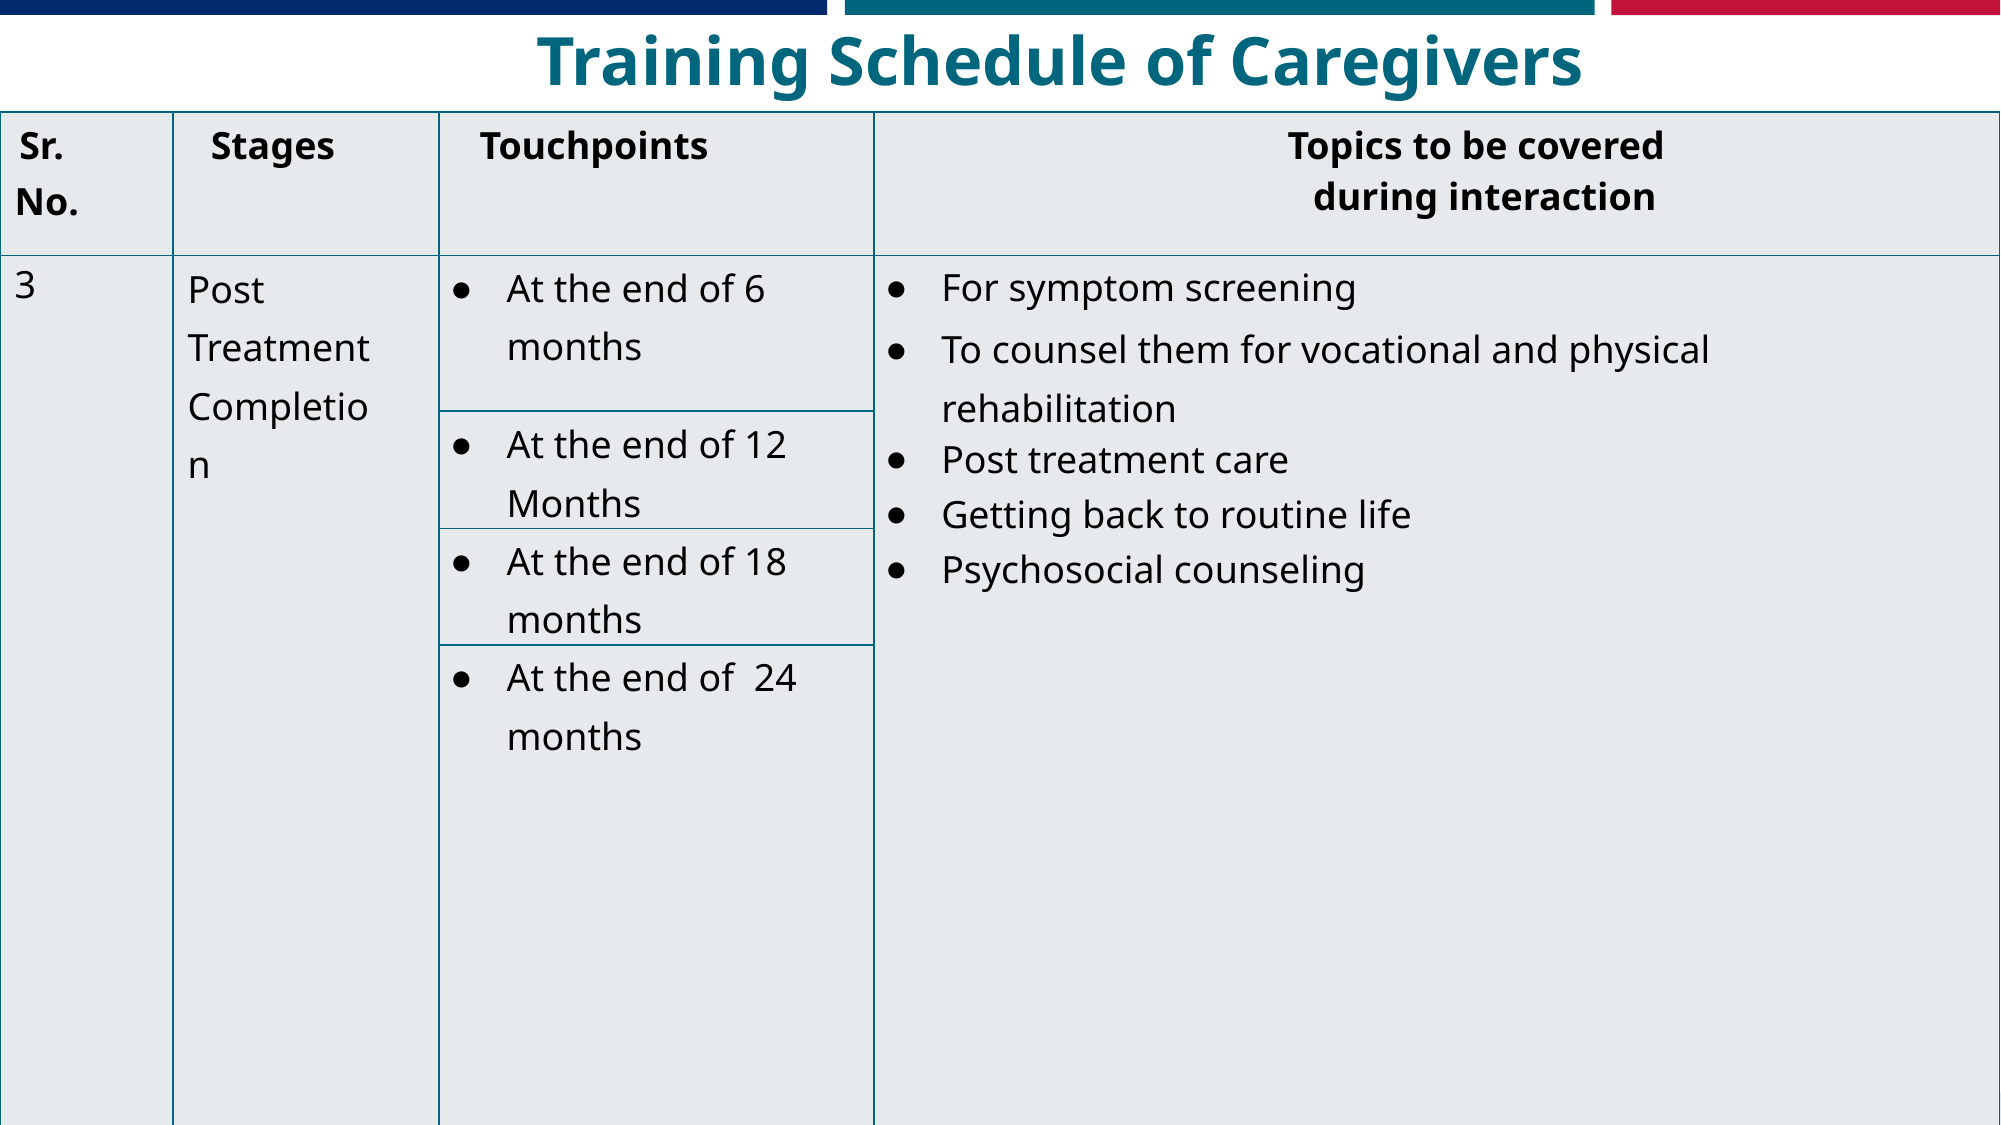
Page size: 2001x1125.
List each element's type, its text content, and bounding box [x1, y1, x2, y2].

text_box Training Schedule of Caregivers [422, 20, 1617, 108]
table_cell At the end of 18 months [440, 529, 873, 644]
table_cell At the end of 6 months [440, 256, 873, 410]
table_cell At the end of 24 months [440, 646, 873, 1125]
table_header Sr. No. [1, 113, 172, 255]
table_cell 3 [1, 256, 172, 1125]
table_header Stages [174, 113, 438, 255]
table_cell At the end of 12 Months [440, 412, 873, 528]
table_header Topics to be covered during interaction [875, 113, 1999, 255]
table_header Touchpoints [440, 113, 873, 255]
table_cell Post Treatment Completion [174, 256, 438, 1125]
table_cell For symptom screening To counsel them for vocational and physical rehabilitation Post treatment care Getting back to routine life Psychosocial counseling [875, 256, 1999, 1125]
